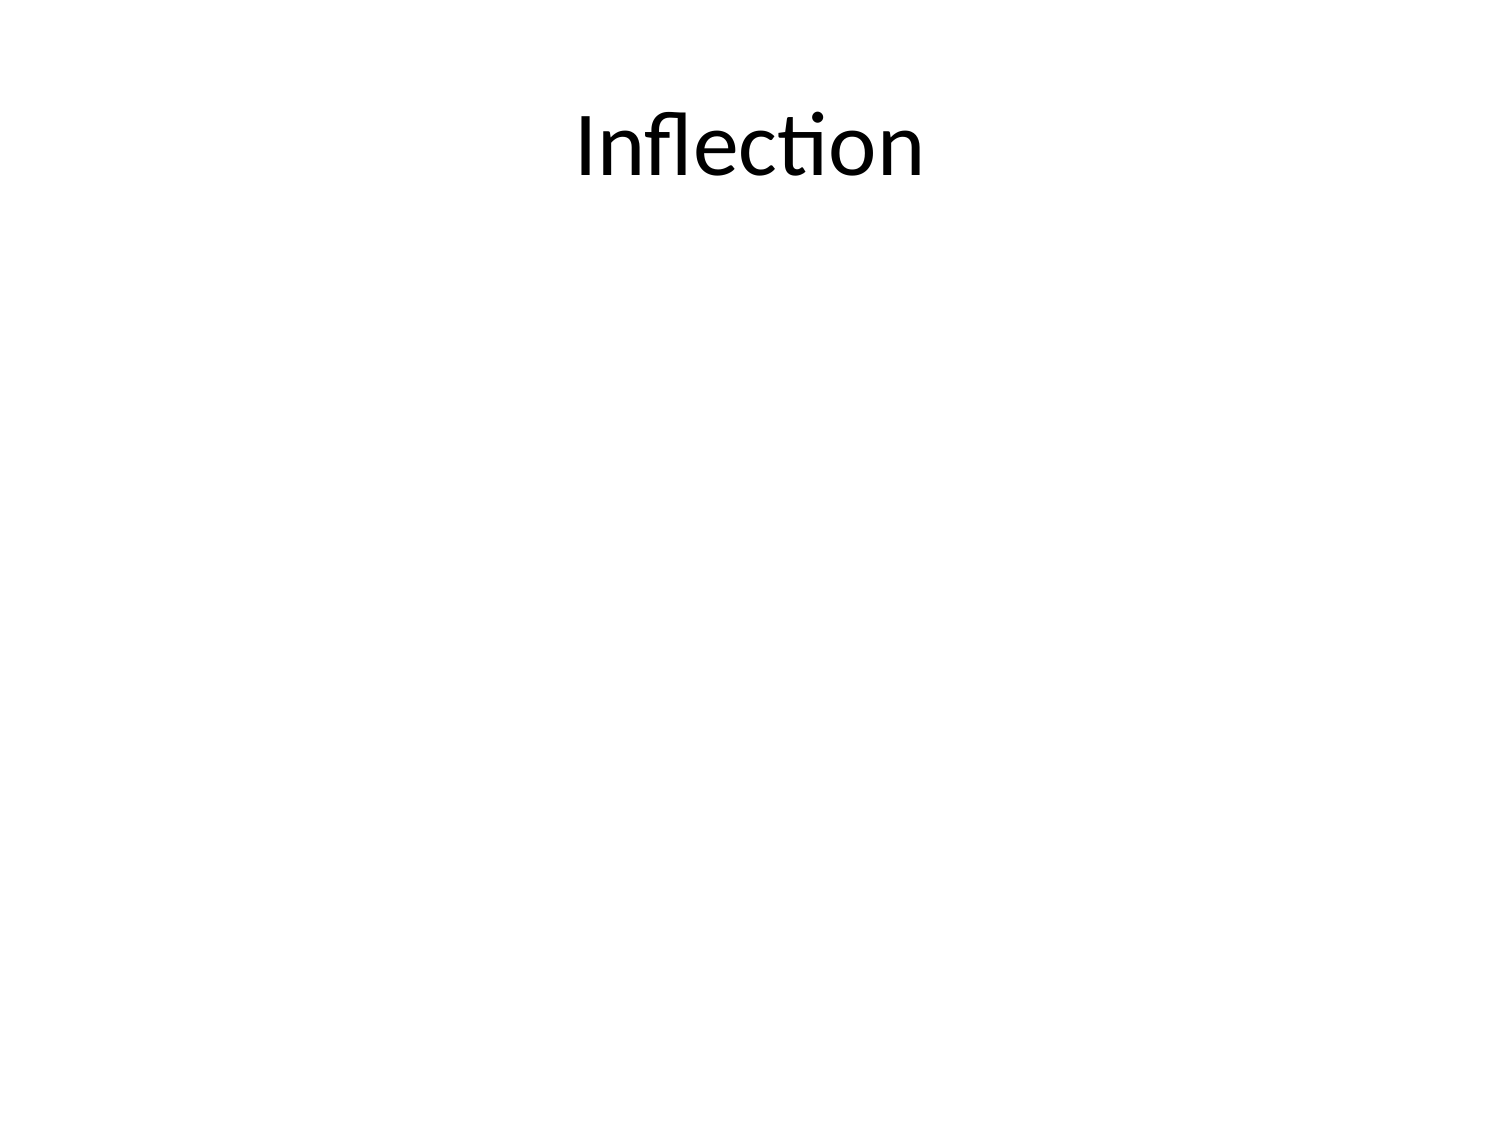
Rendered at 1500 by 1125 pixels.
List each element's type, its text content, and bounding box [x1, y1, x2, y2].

title Inflection [75, 45, 1425, 233]
